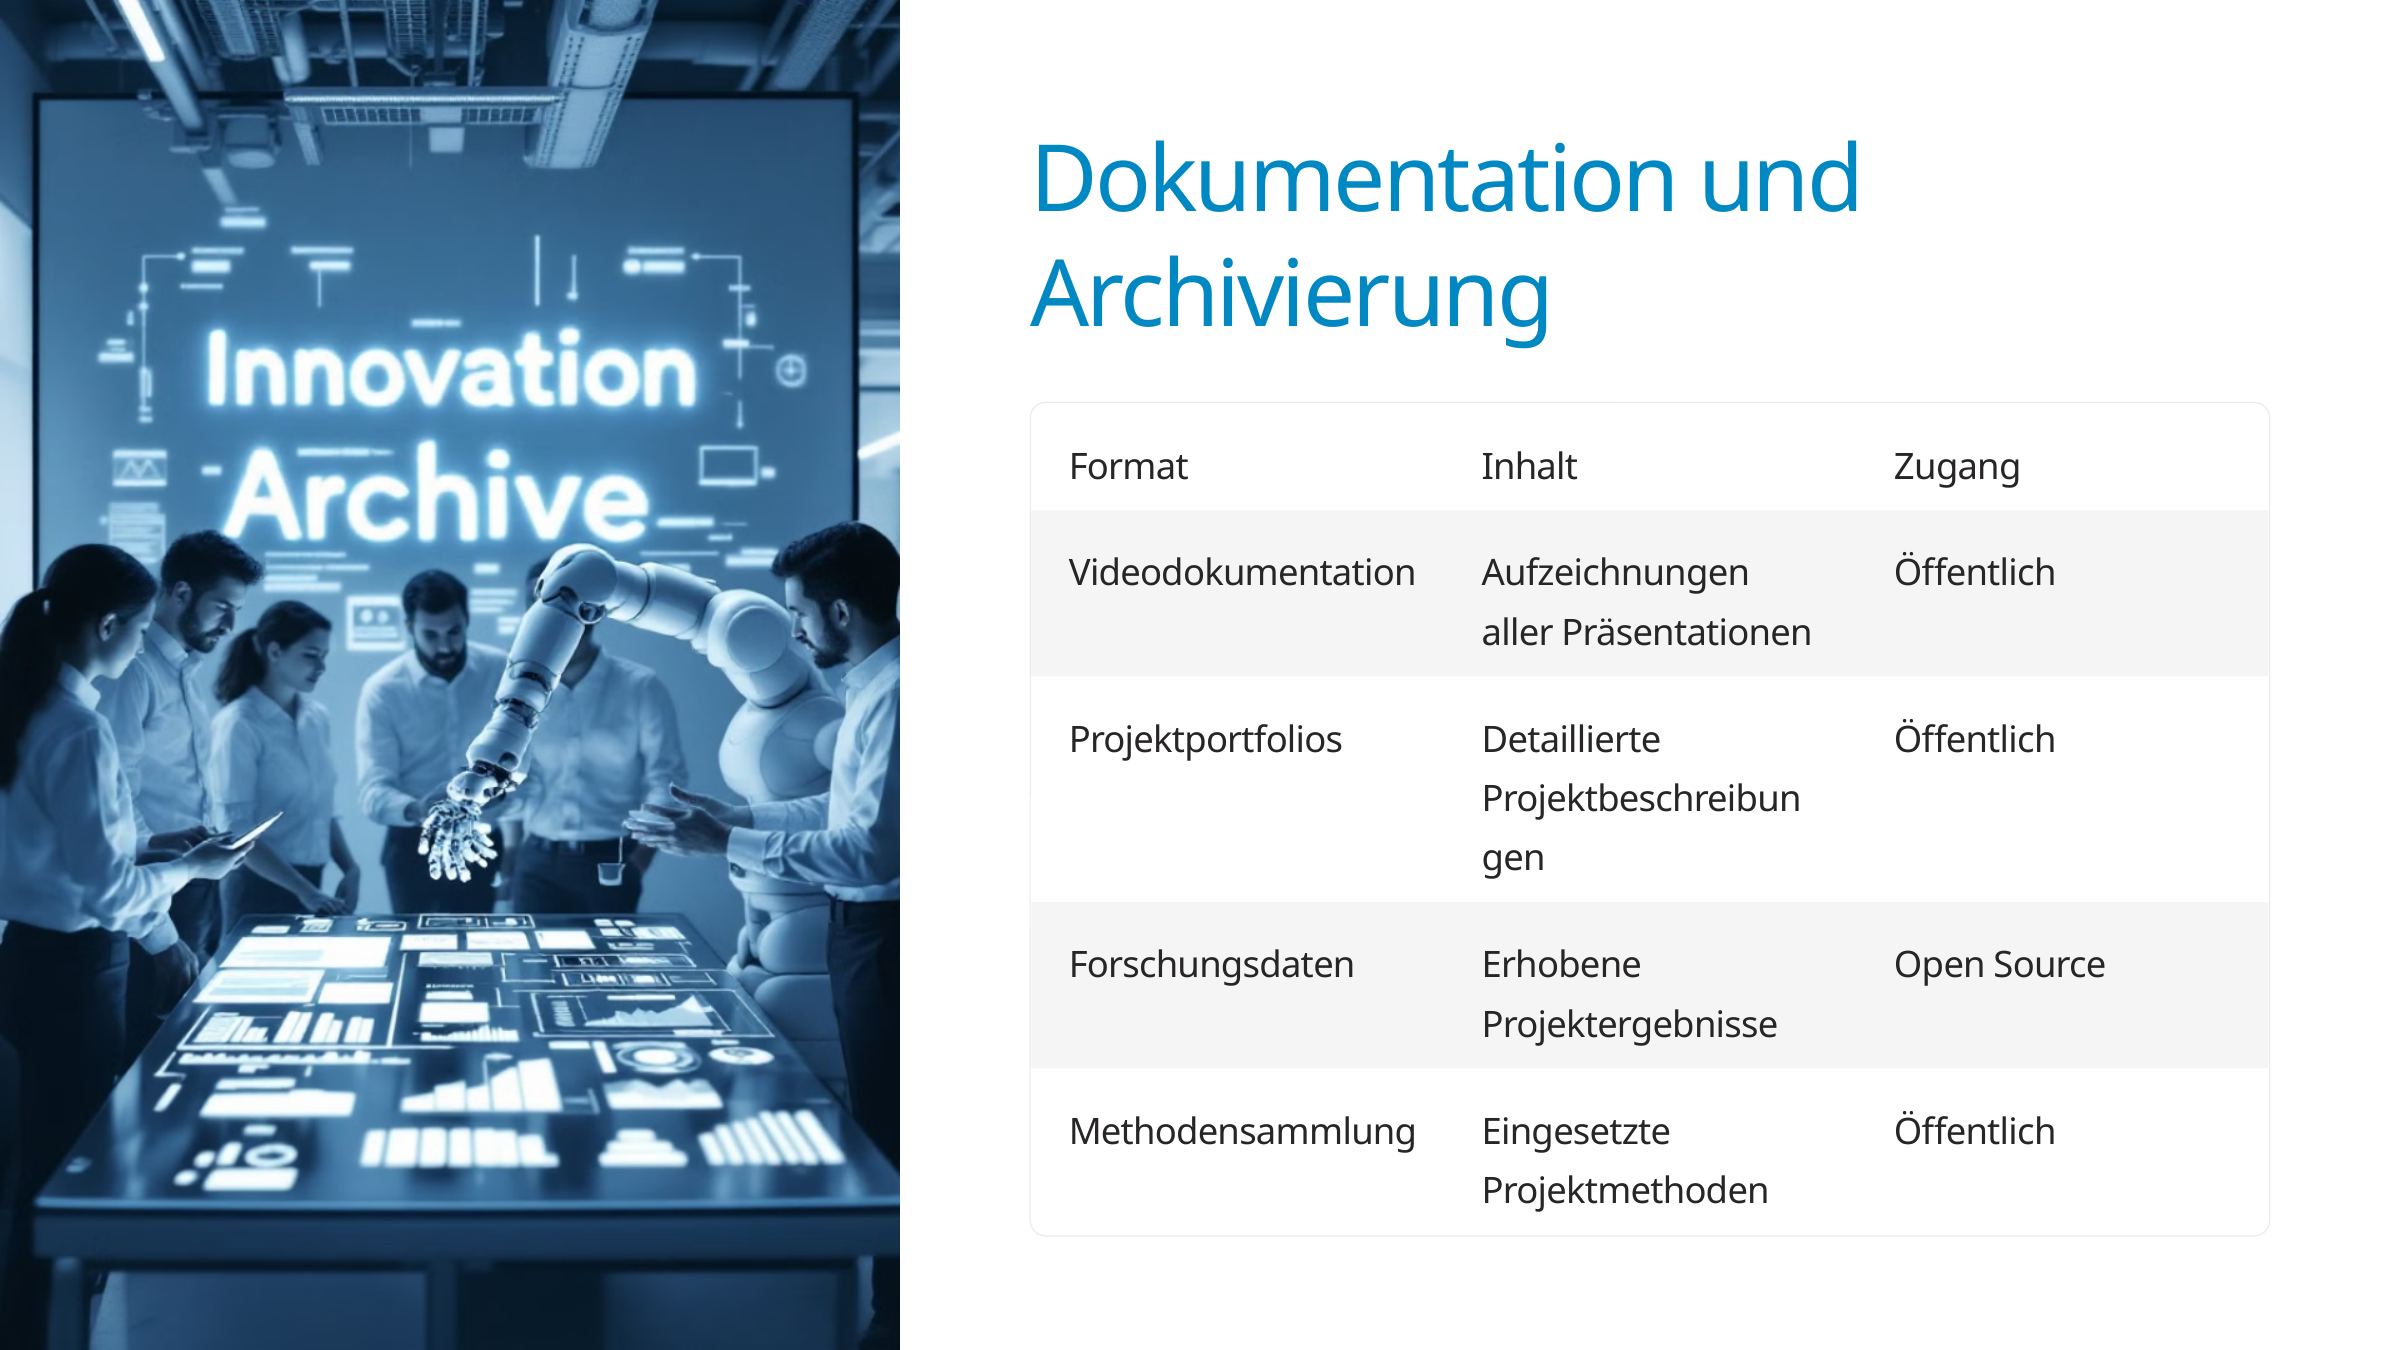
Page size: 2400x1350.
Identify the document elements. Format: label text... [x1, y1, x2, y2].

text_box [1031, 902, 2269, 1068]
text_box Aufzeichnungen aller Präsentationen [1481, 533, 1819, 653]
text_box [1031, 510, 2269, 676]
text_box Dokumentation und Archivierung [1030, 113, 2270, 347]
text_box Methodensammlung [1068, 1091, 1406, 1152]
text_box Zugang [1893, 427, 2232, 487]
text_box Projektportfolios [1068, 700, 1406, 760]
text_box [1031, 403, 2269, 510]
text_box Format [1068, 427, 1406, 487]
text_box Öffentlich [1893, 533, 2232, 594]
picture [0, 0, 900, 1350]
text_box [1031, 676, 2269, 902]
text_box Inhalt [1481, 427, 1819, 487]
text_box Detaillierte Projektbeschreibungen [1481, 700, 1819, 879]
text_box Forschungsdaten [1068, 925, 1406, 986]
text_box Eingesetzte Projektmethoden [1481, 1091, 1819, 1211]
text_box Erhobene Projektergebnisse [1481, 925, 1819, 1045]
text_box Videodokumentation [1068, 533, 1406, 594]
text_box Öffentlich [1893, 700, 2232, 760]
text_box [1031, 1068, 2269, 1235]
text_box Open Source [1893, 925, 2232, 986]
text_box Öffentlich [1893, 1091, 2232, 1152]
